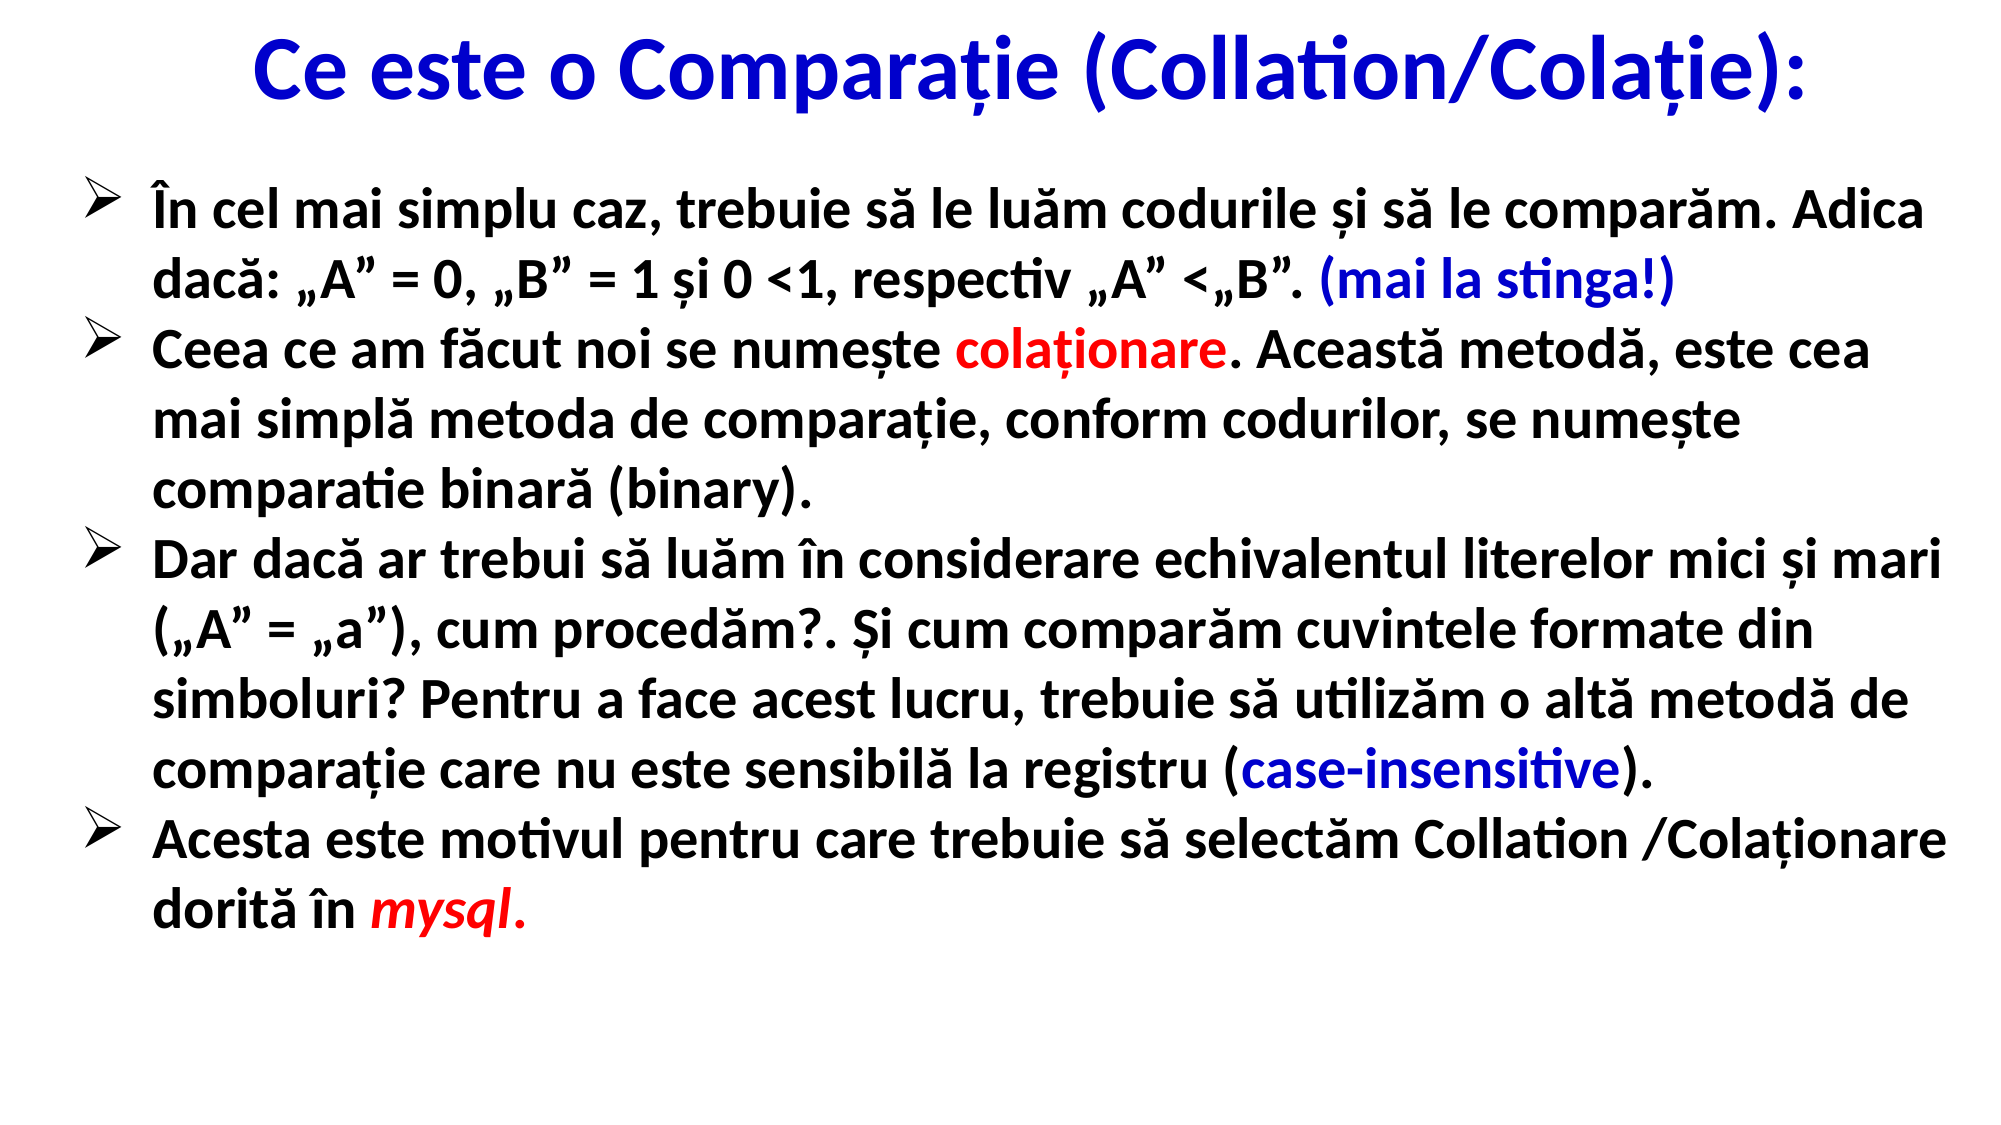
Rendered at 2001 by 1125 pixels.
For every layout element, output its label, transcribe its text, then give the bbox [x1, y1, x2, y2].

text_box În cel mai simplu caz, trebuie să le luăm codurile și să le comparăm. Adica dacă: „A” = 0, „B” = 1 și 0 <1, respectiv „A” <„B”. (mai la stinga!) Ceea ce am făcut noi se numește colaționare. Această metodă, este cea mai simplă metoda de comparație, conform codurilor, se numește comparatie binară (binary). Dar dacă ar trebui să luăm în considerare echivalentul literelor mici și mari („A” = „a”), cum procedăm?. Și cum comparăm cuvintele formate din simboluri? Pentru a face acest lucru, trebuie să utilizăm o altă metodă de comparație care nu este sensibilă la registru (case-insensitive). Acesta este motivul pentru care trebuie să selectăm Collation /Colaționare dorită în mysql. [50, 162, 1963, 948]
title Ce este o Comparație (Collation/Colație): [112, 0, 1950, 157]
